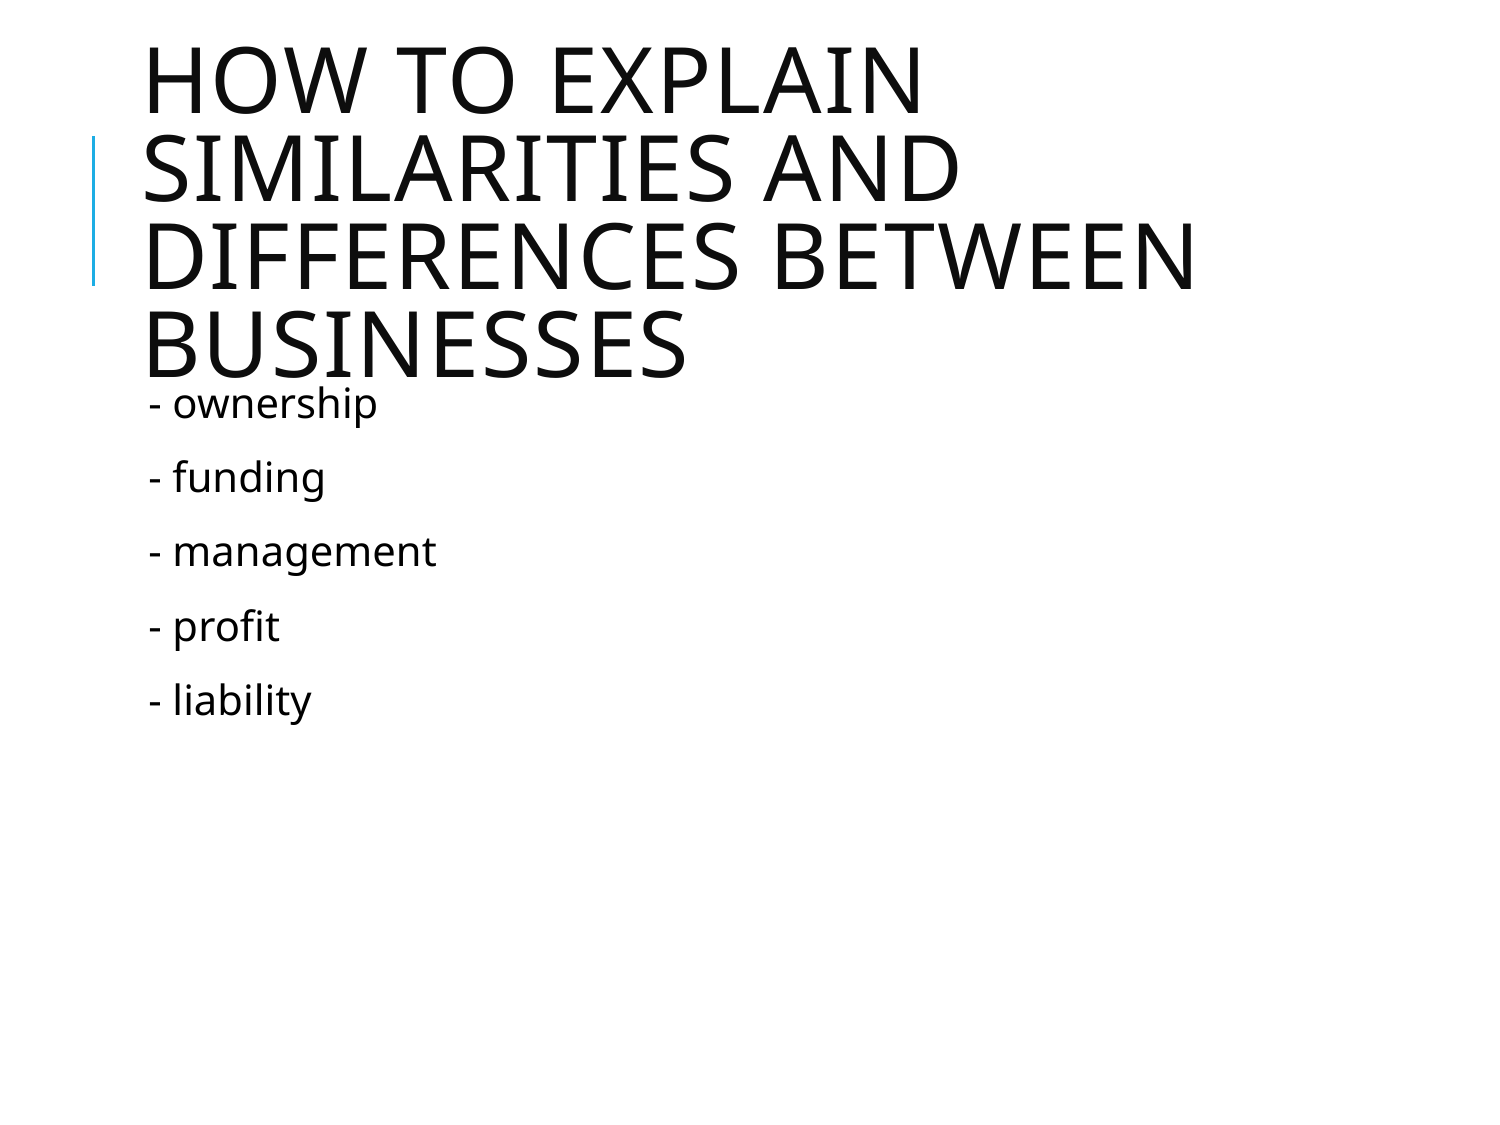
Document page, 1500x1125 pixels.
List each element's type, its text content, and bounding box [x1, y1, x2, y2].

title How to explain similarities and differences between businesses [126, 96, 1322, 342]
list - ownership - funding - management - profit - liability [126, 375, 1322, 1035]
